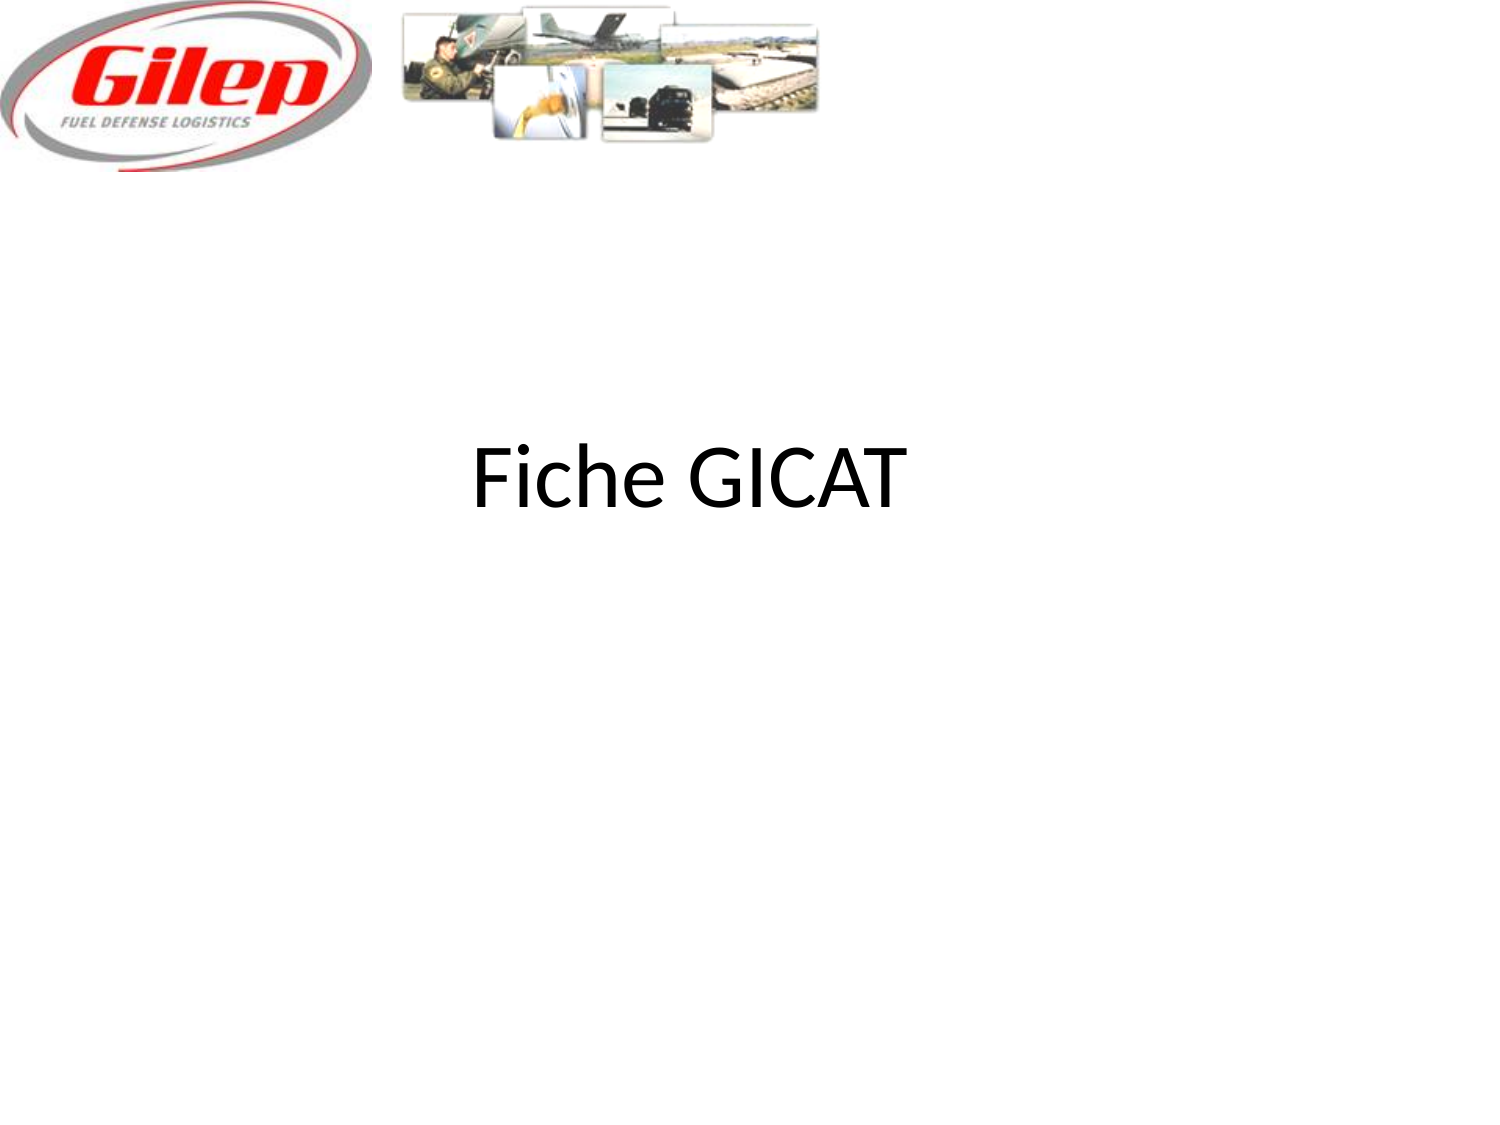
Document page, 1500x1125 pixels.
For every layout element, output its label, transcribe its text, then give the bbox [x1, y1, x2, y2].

text_box Fiche GICAT [456, 408, 925, 534]
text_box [0, 0, 826, 172]
